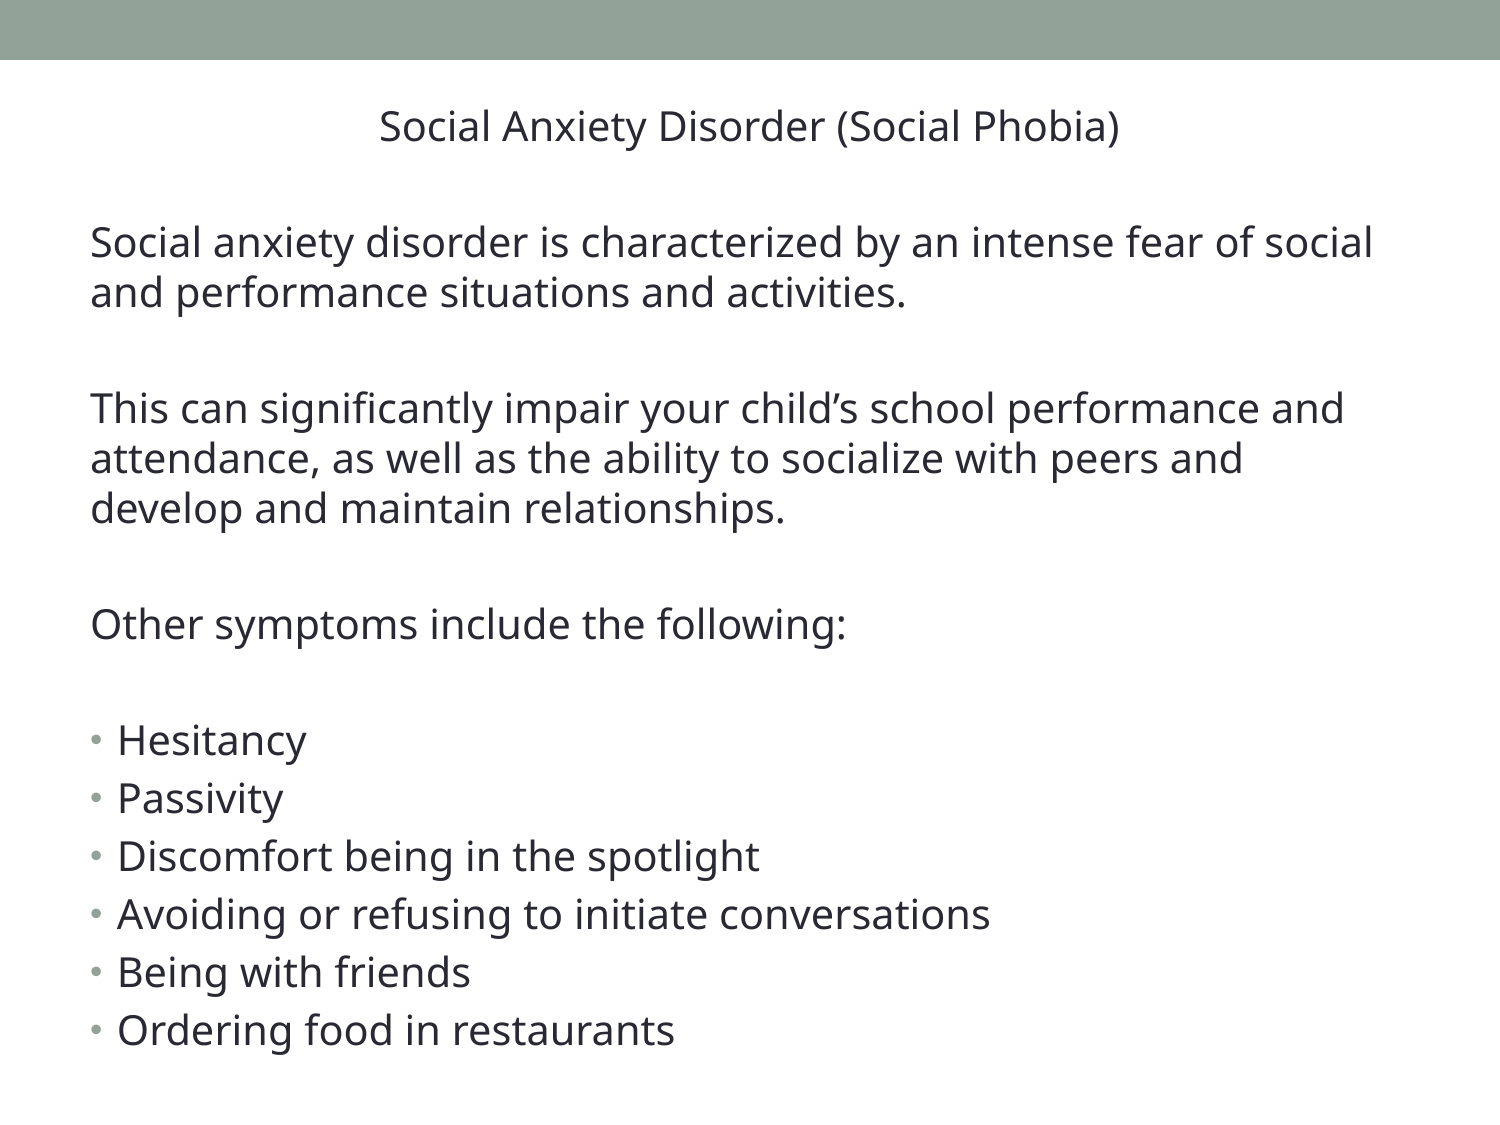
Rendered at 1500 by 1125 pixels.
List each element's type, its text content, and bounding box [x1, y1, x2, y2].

list Social Anxiety Disorder (Social Phobia) Social anxiety disorder is characterized by an intense fear of social and performance situations and activities. This can significantly impair your child’s school performance and attendance, as well as the ability to socialize with peers and develop and maintain relationships. Other symptoms include the following: Hesitancy Passivity Discomfort being in the spotlight Avoiding or refusing to initiate conversations Being with friends Ordering food in restaurants [75, 92, 1425, 1063]
